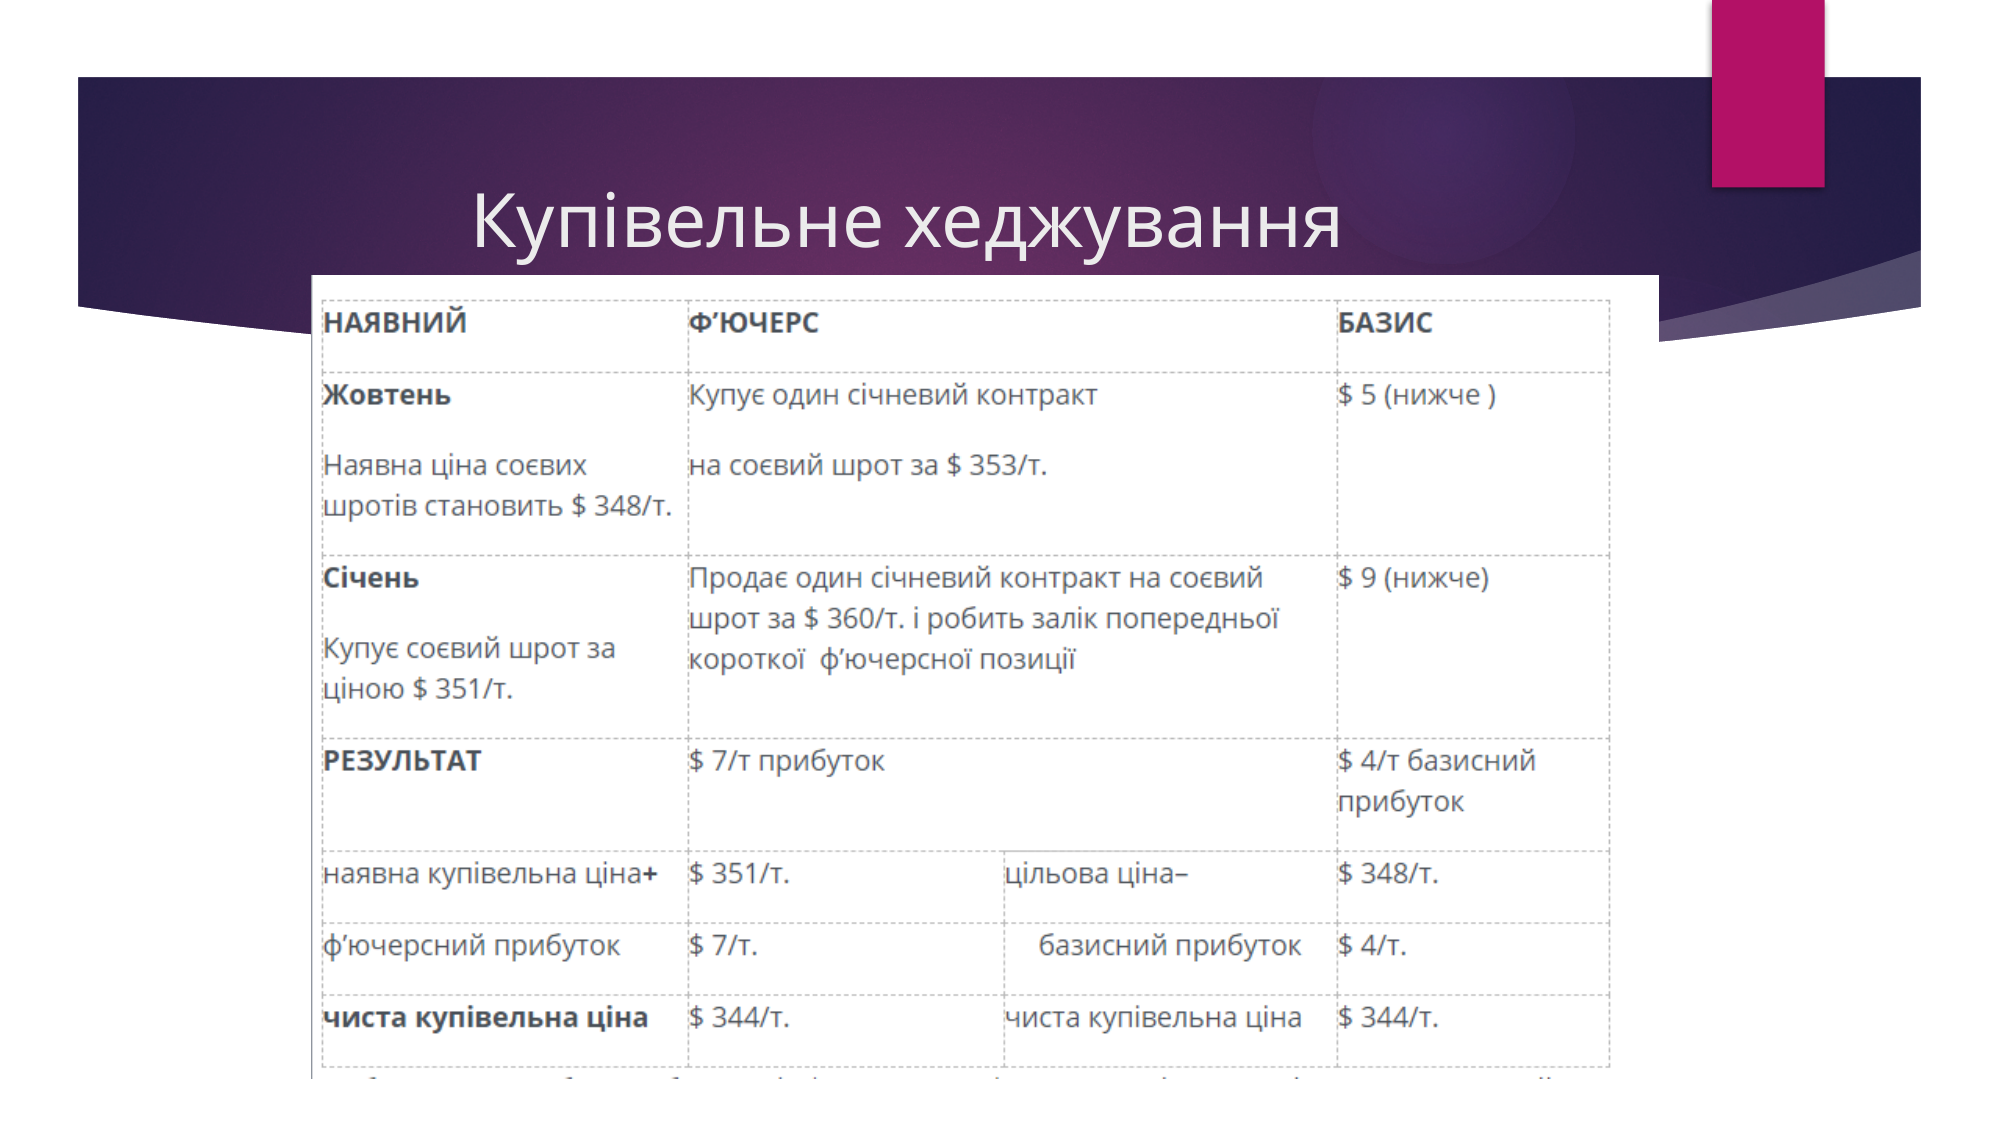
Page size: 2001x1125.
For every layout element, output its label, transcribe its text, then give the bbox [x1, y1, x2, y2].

title Купівельне хеджування [189, 159, 1627, 276]
picture [311, 275, 1659, 1079]
